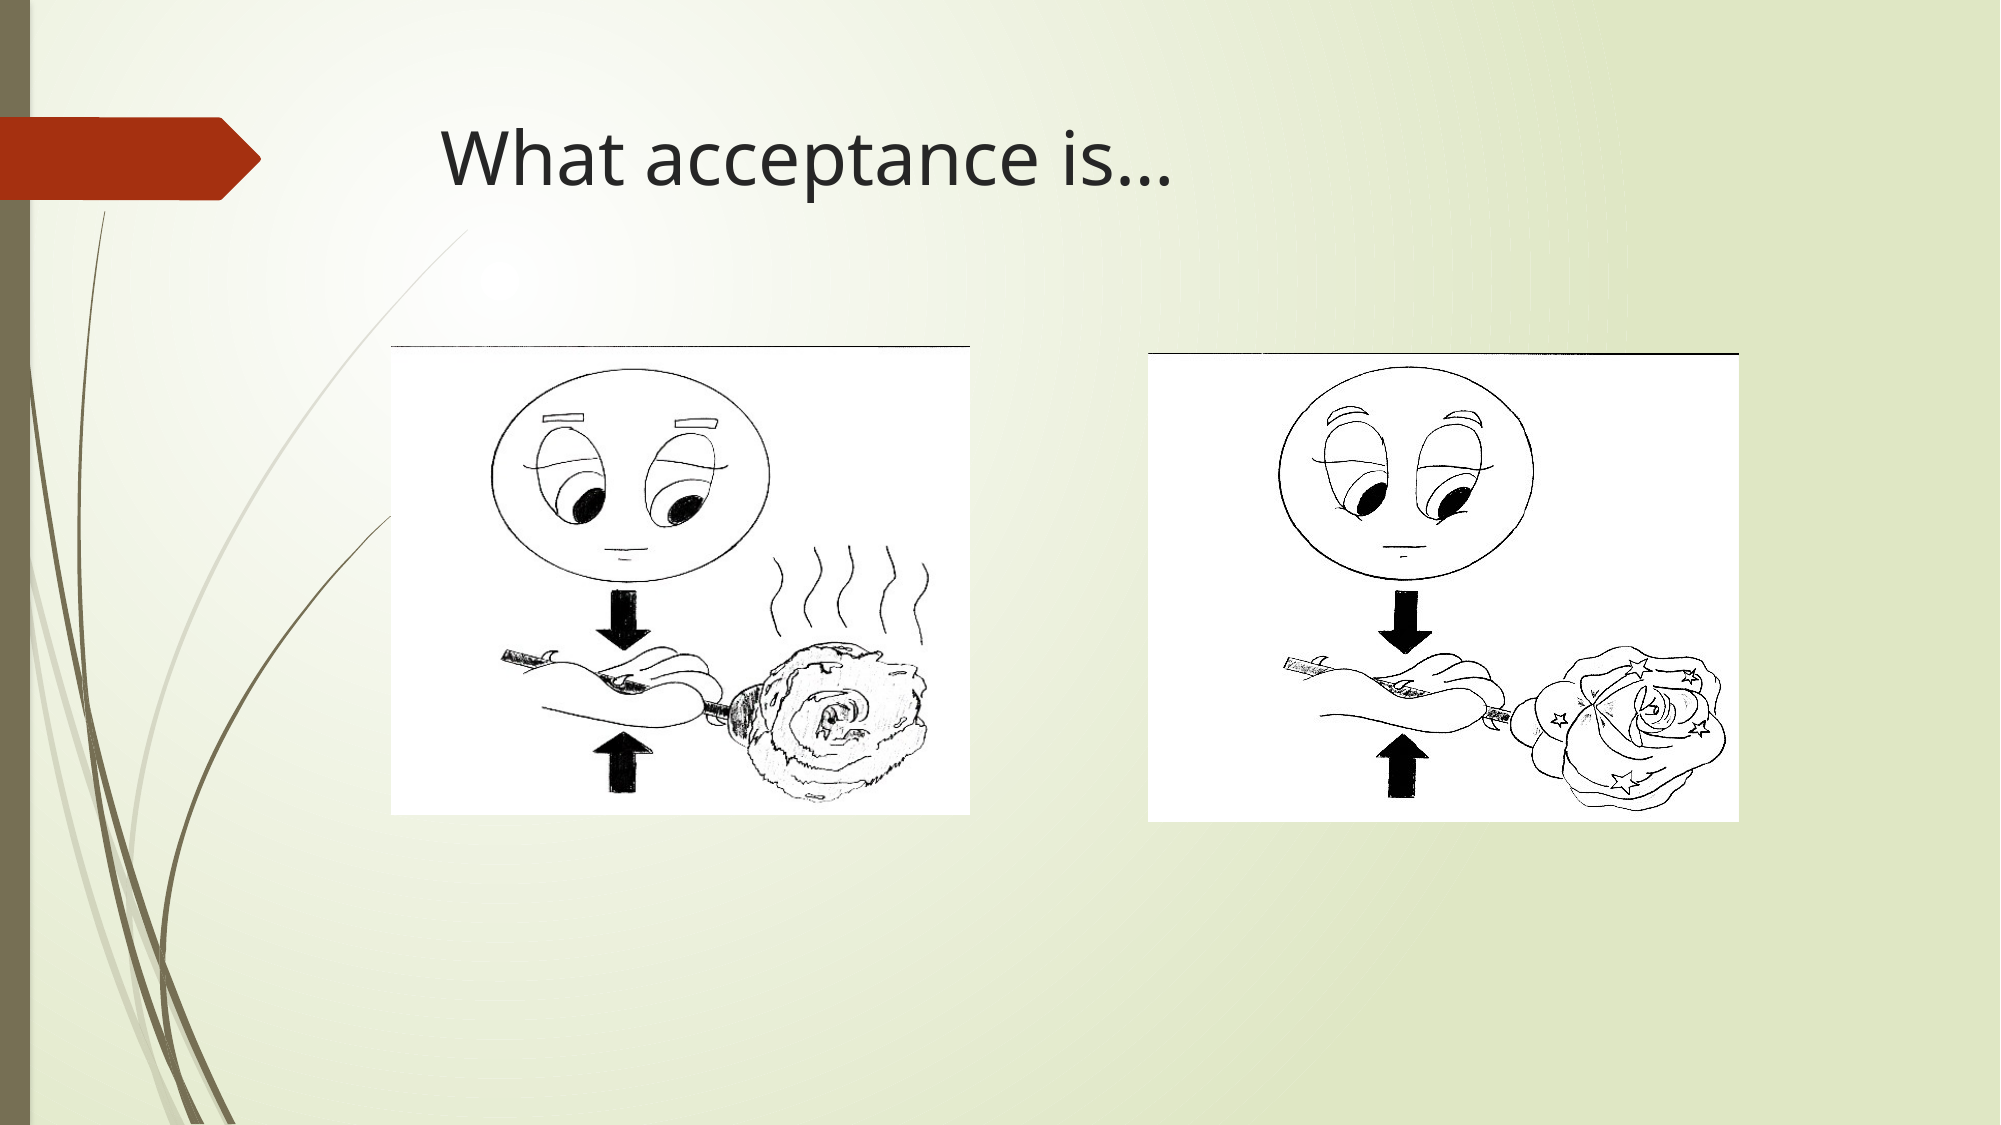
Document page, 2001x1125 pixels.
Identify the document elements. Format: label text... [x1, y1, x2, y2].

title What acceptance is… [425, 102, 1888, 313]
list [390, 346, 971, 815]
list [1148, 353, 1739, 822]
